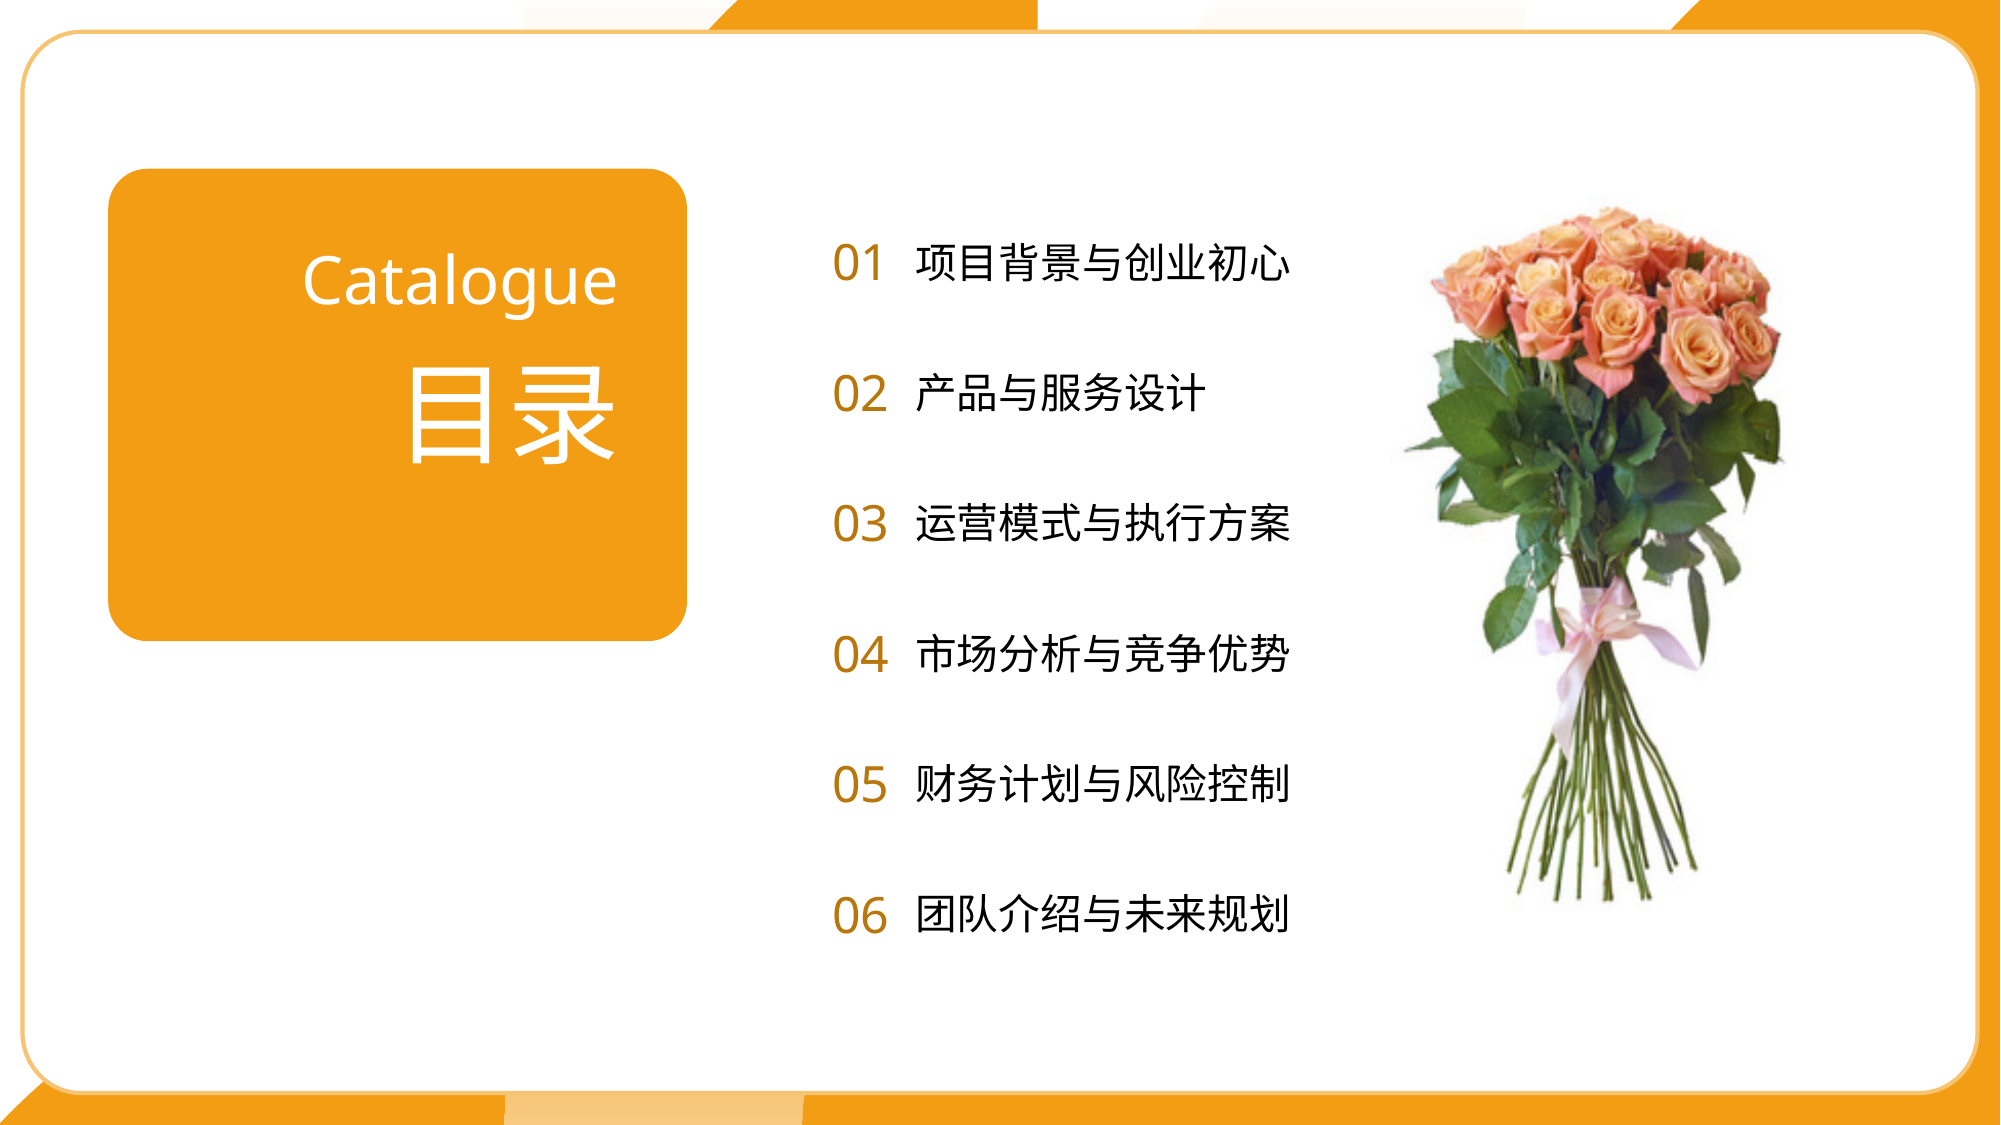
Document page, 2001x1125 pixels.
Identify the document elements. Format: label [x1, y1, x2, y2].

picture [1308, 193, 1924, 921]
text_box [0, 0, 961, 1125]
text_box [961, 0, 2000, 1125]
